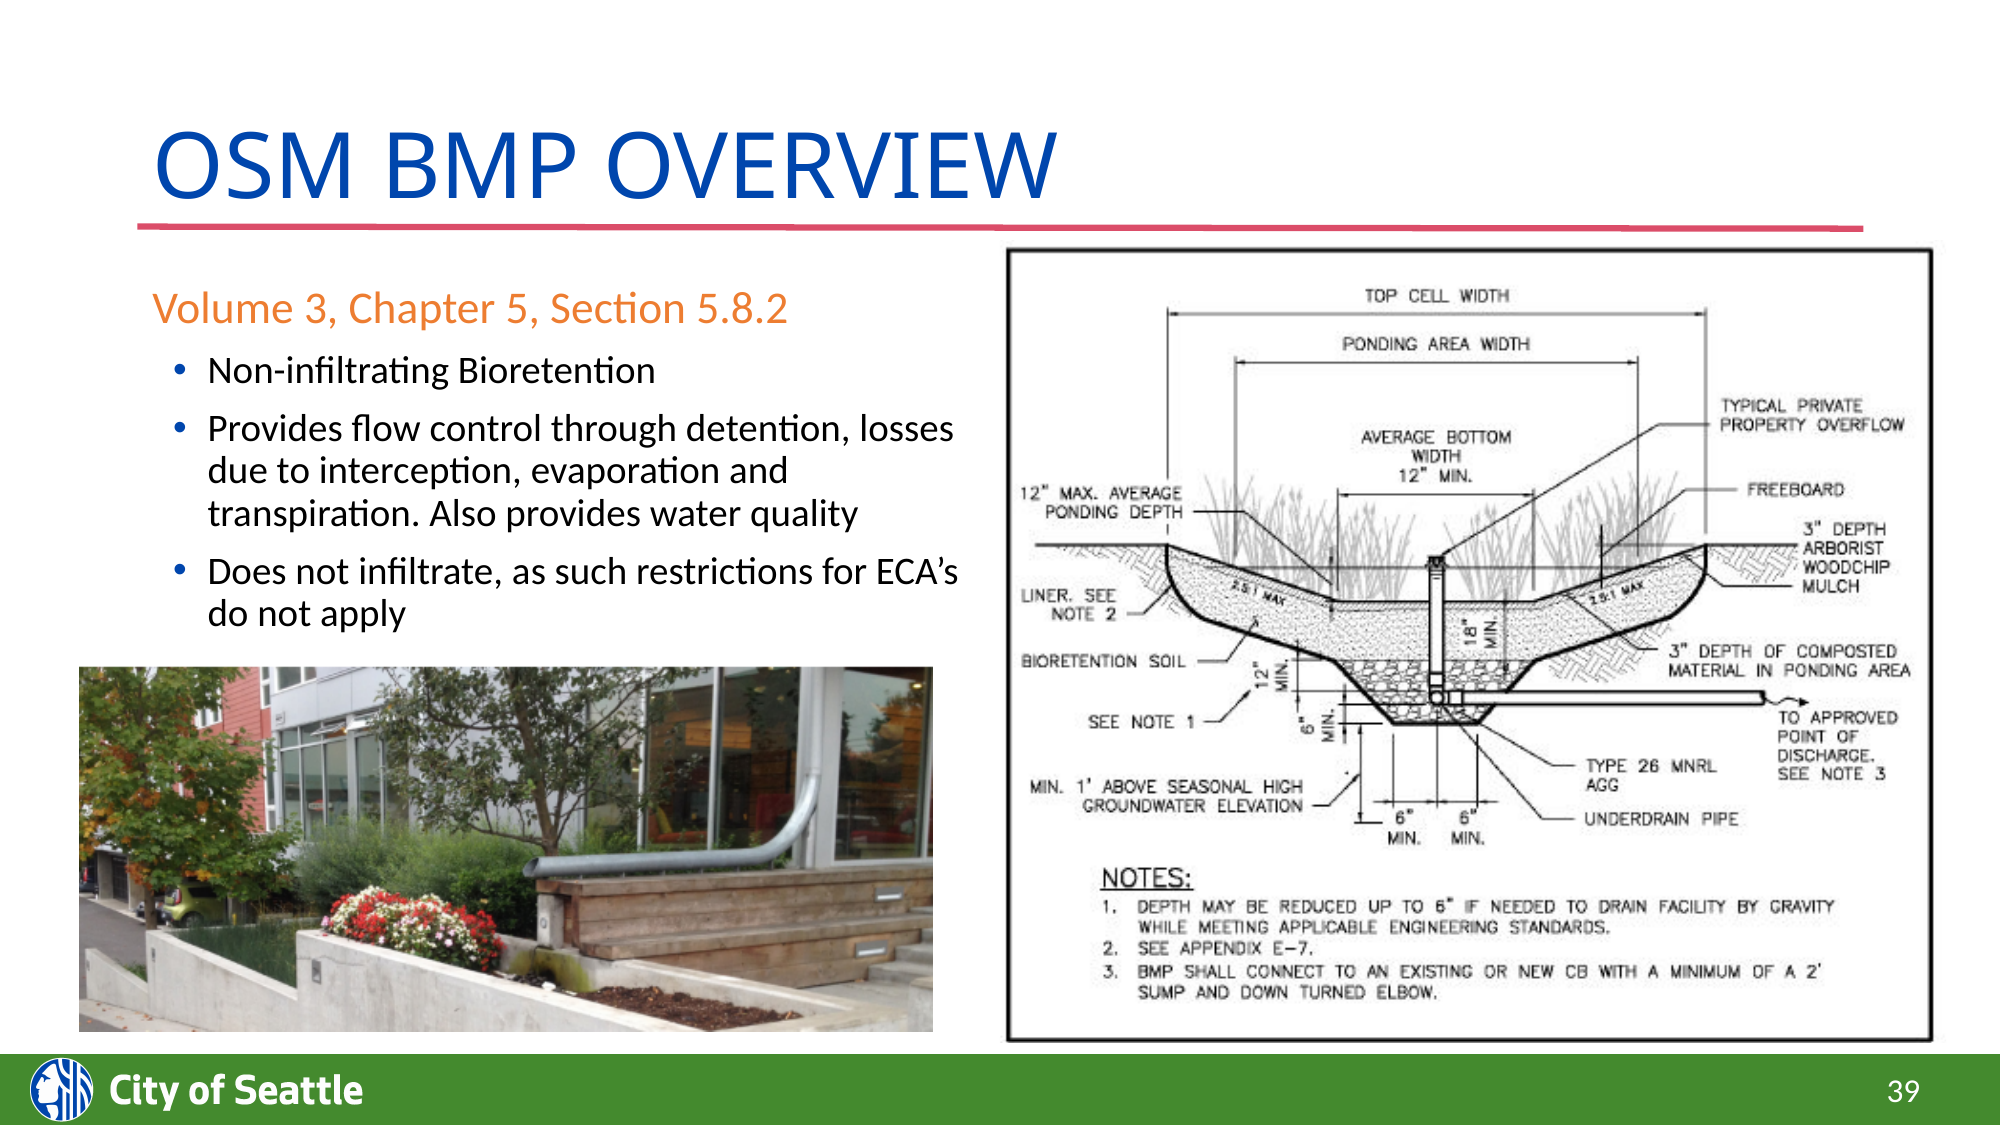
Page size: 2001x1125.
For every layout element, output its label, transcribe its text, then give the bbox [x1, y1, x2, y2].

picture [999, 240, 1947, 1043]
picture [0, 663, 933, 1125]
list Volume 3, Chapter 5, Section 5.8.2 Non-infiltrating Bioretention Provides flow control through detention, losses due to interception, evaporation and transpiration. Also provides water quality Does not infiltrate, as such restrictions for ECA’s do not apply [137, 277, 999, 645]
title OSM BMP Overview [137, 59, 1863, 277]
